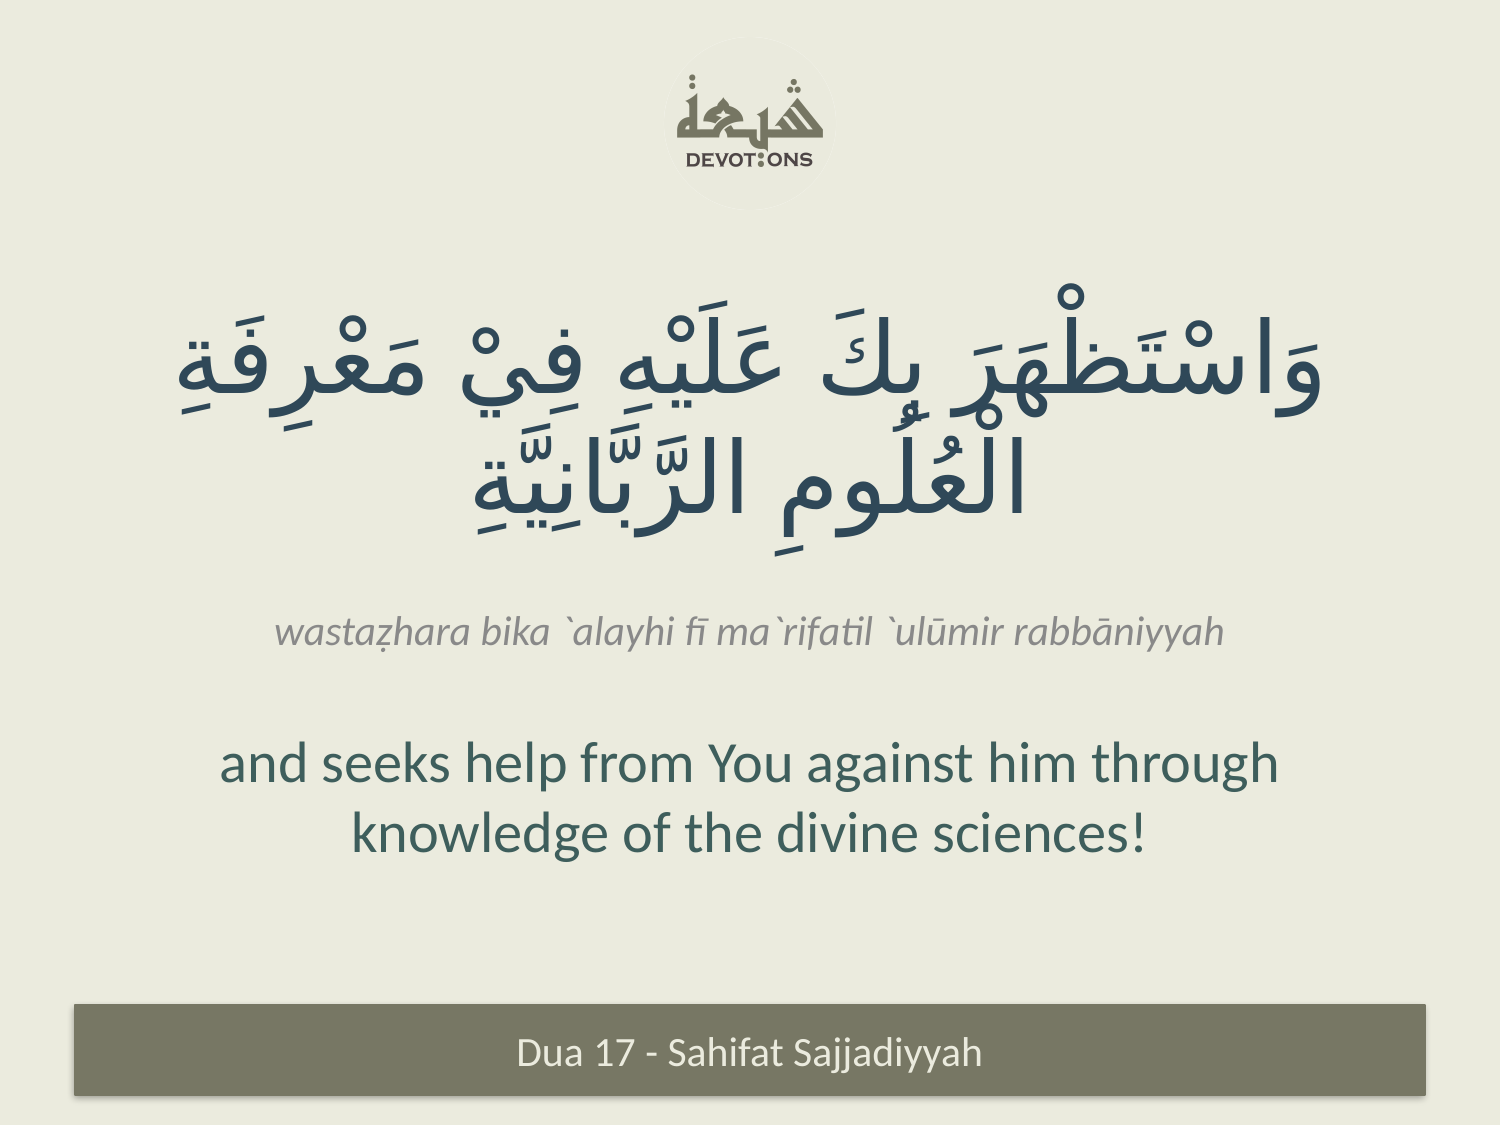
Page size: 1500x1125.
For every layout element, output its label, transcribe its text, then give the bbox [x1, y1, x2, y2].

text_box [74, 1004, 1426, 1096]
text_box Dua 17 - Sahifat Sajjadiyyah [501, 1017, 999, 1083]
text_box وَاسْتَظْهَرَ بِكَ عَلَيْهِ فِيْ مَعْرِفَةِ الْعُلُومِ الرَّبَّانِيَّةِ wastaẓhara bika `alayhi fī ma`rifatil `ulūmir rabbāniyyah and seeks help from You against him through knowledge of the divine sciences! [74, 286, 1425, 871]
picture [656, 29, 844, 218]
